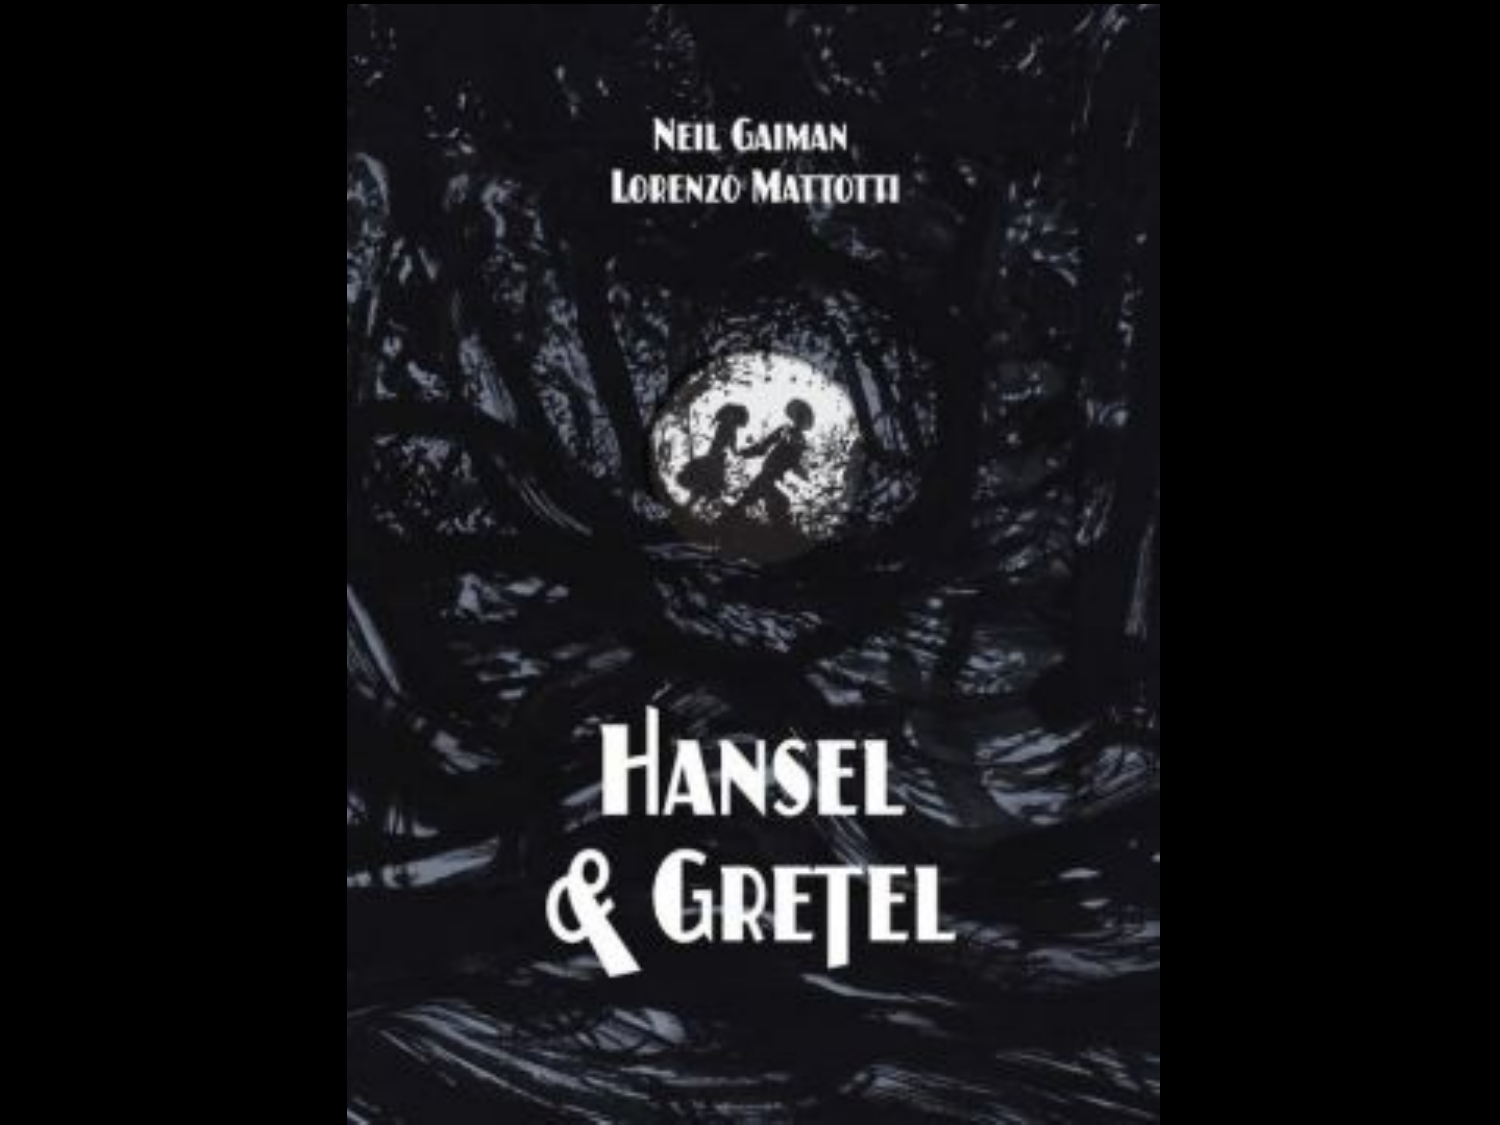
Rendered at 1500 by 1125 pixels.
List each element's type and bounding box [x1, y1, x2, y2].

picture [347, 3, 1160, 1125]
